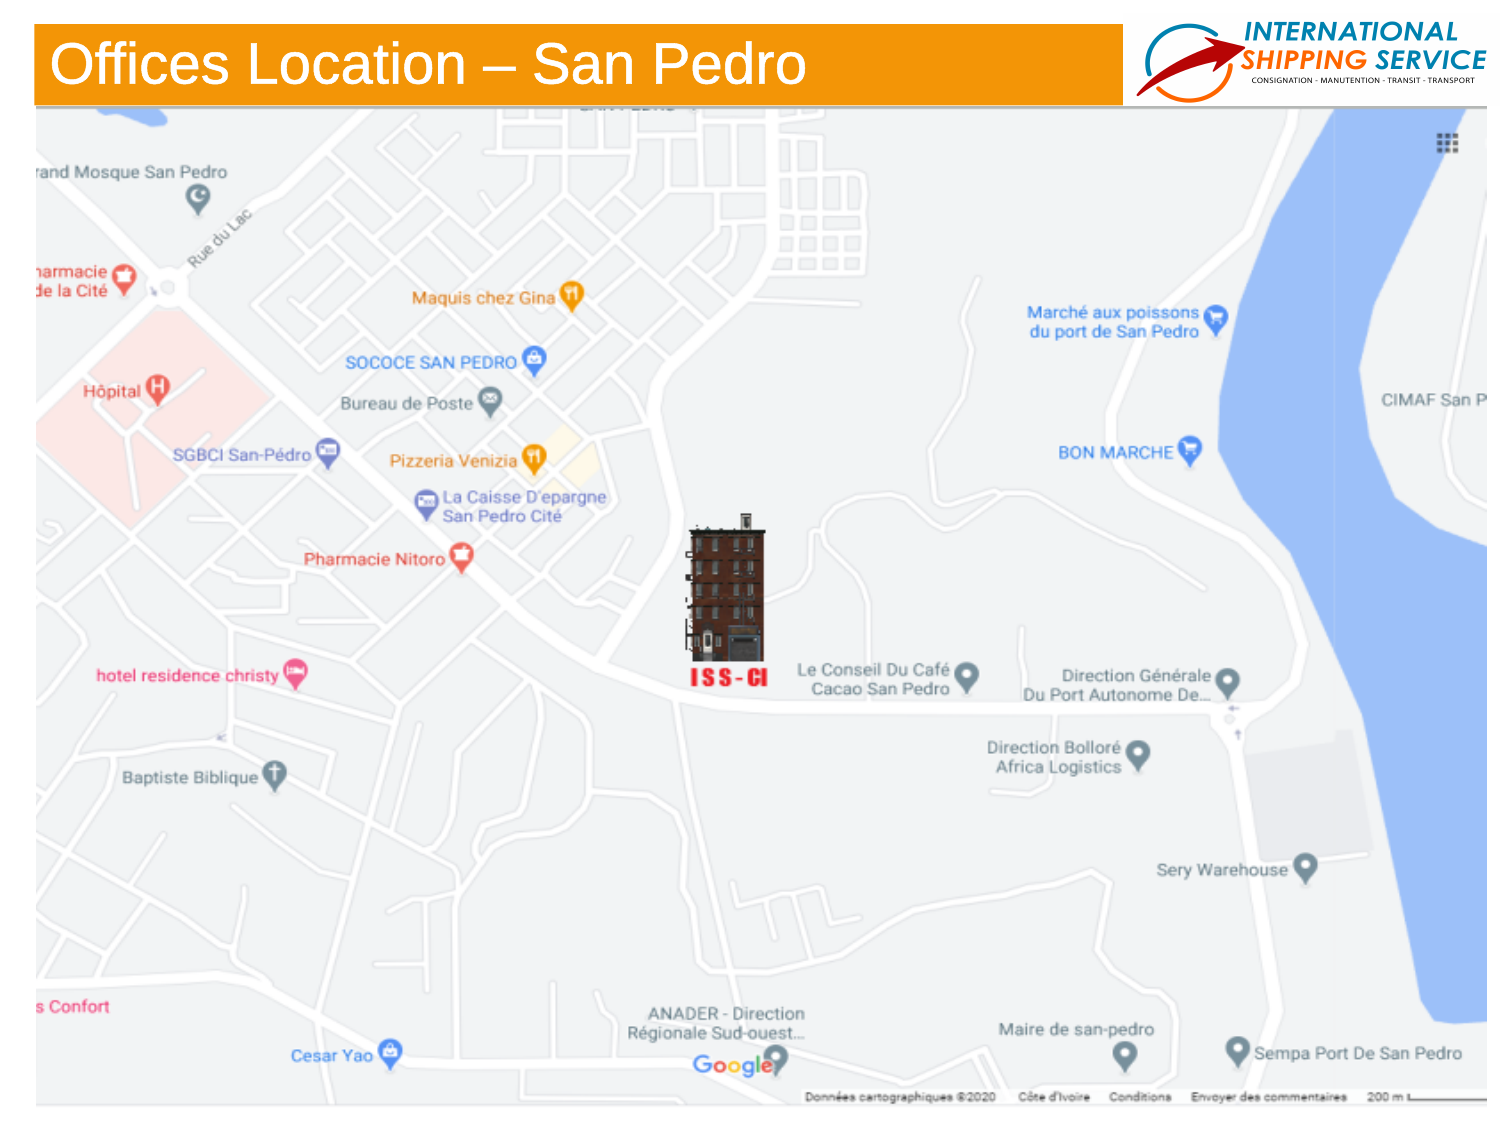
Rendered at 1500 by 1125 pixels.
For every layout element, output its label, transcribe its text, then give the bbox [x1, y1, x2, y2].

picture [36, 13, 1500, 1110]
title Offices Location – San Pedro [34, 24, 1123, 106]
